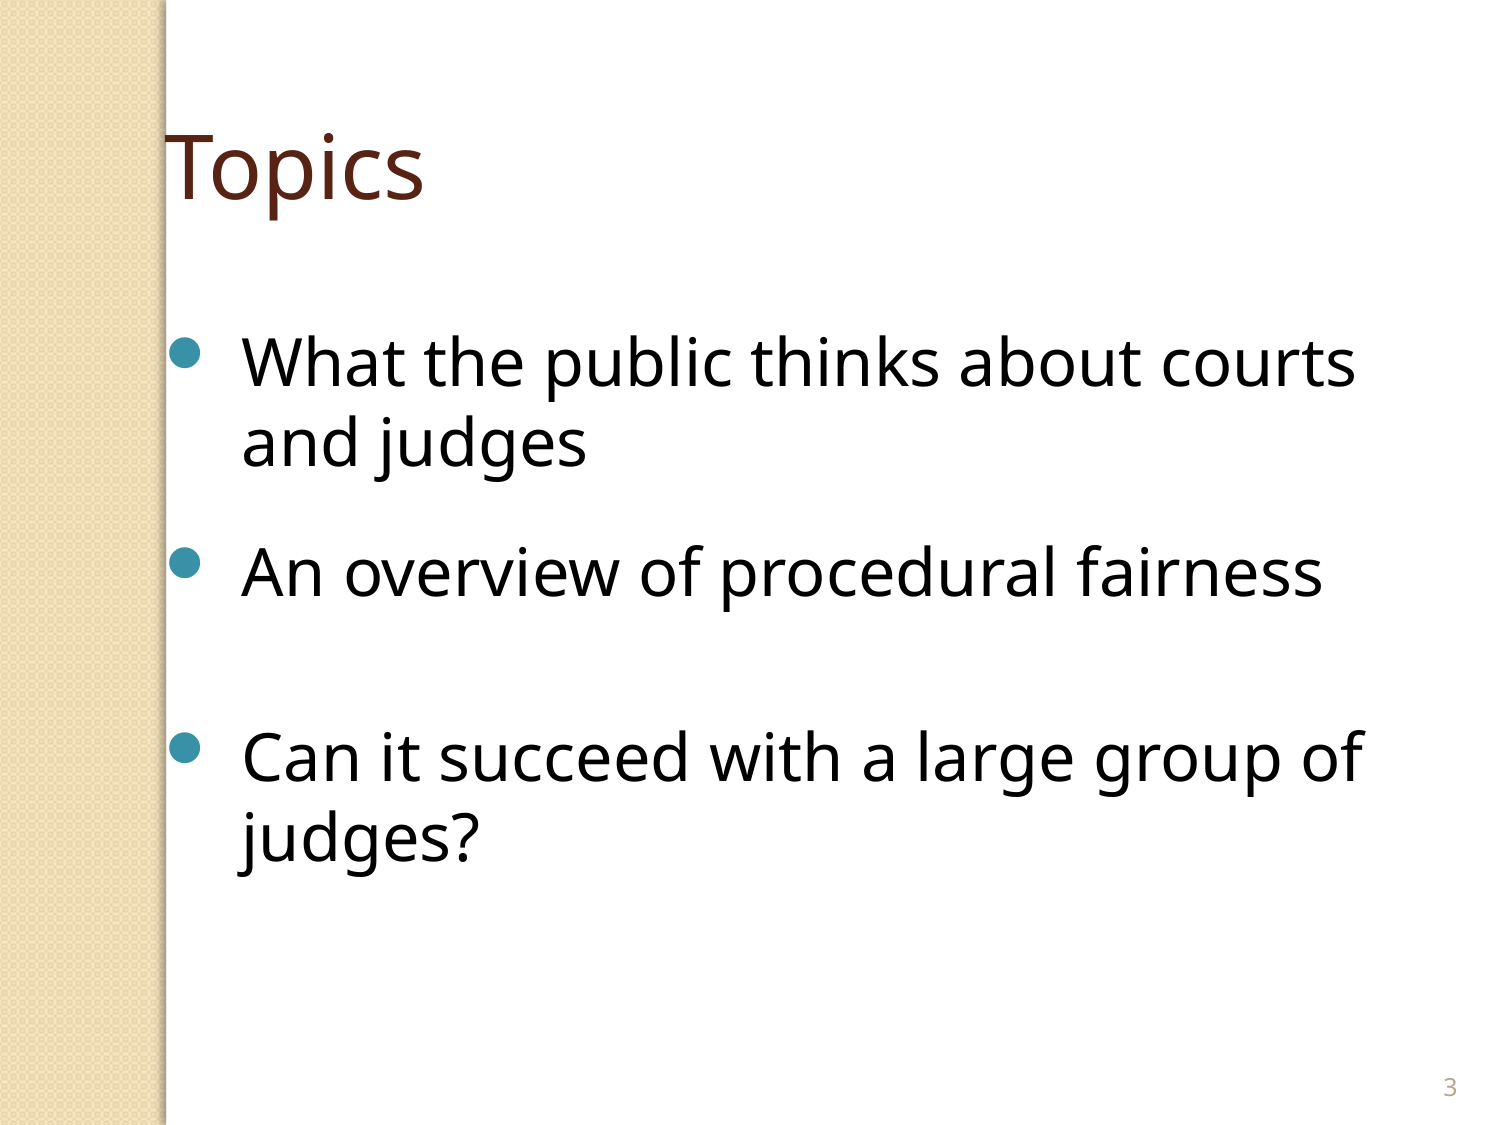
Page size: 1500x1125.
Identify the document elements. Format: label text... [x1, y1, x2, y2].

list What the public thinks about courts and judges An overview of procedural fairness Can it succeed with a large group of judges? [150, 312, 1500, 1056]
slide_number 3 [1413, 1056, 1488, 1113]
title Topics [150, 37, 1500, 225]
